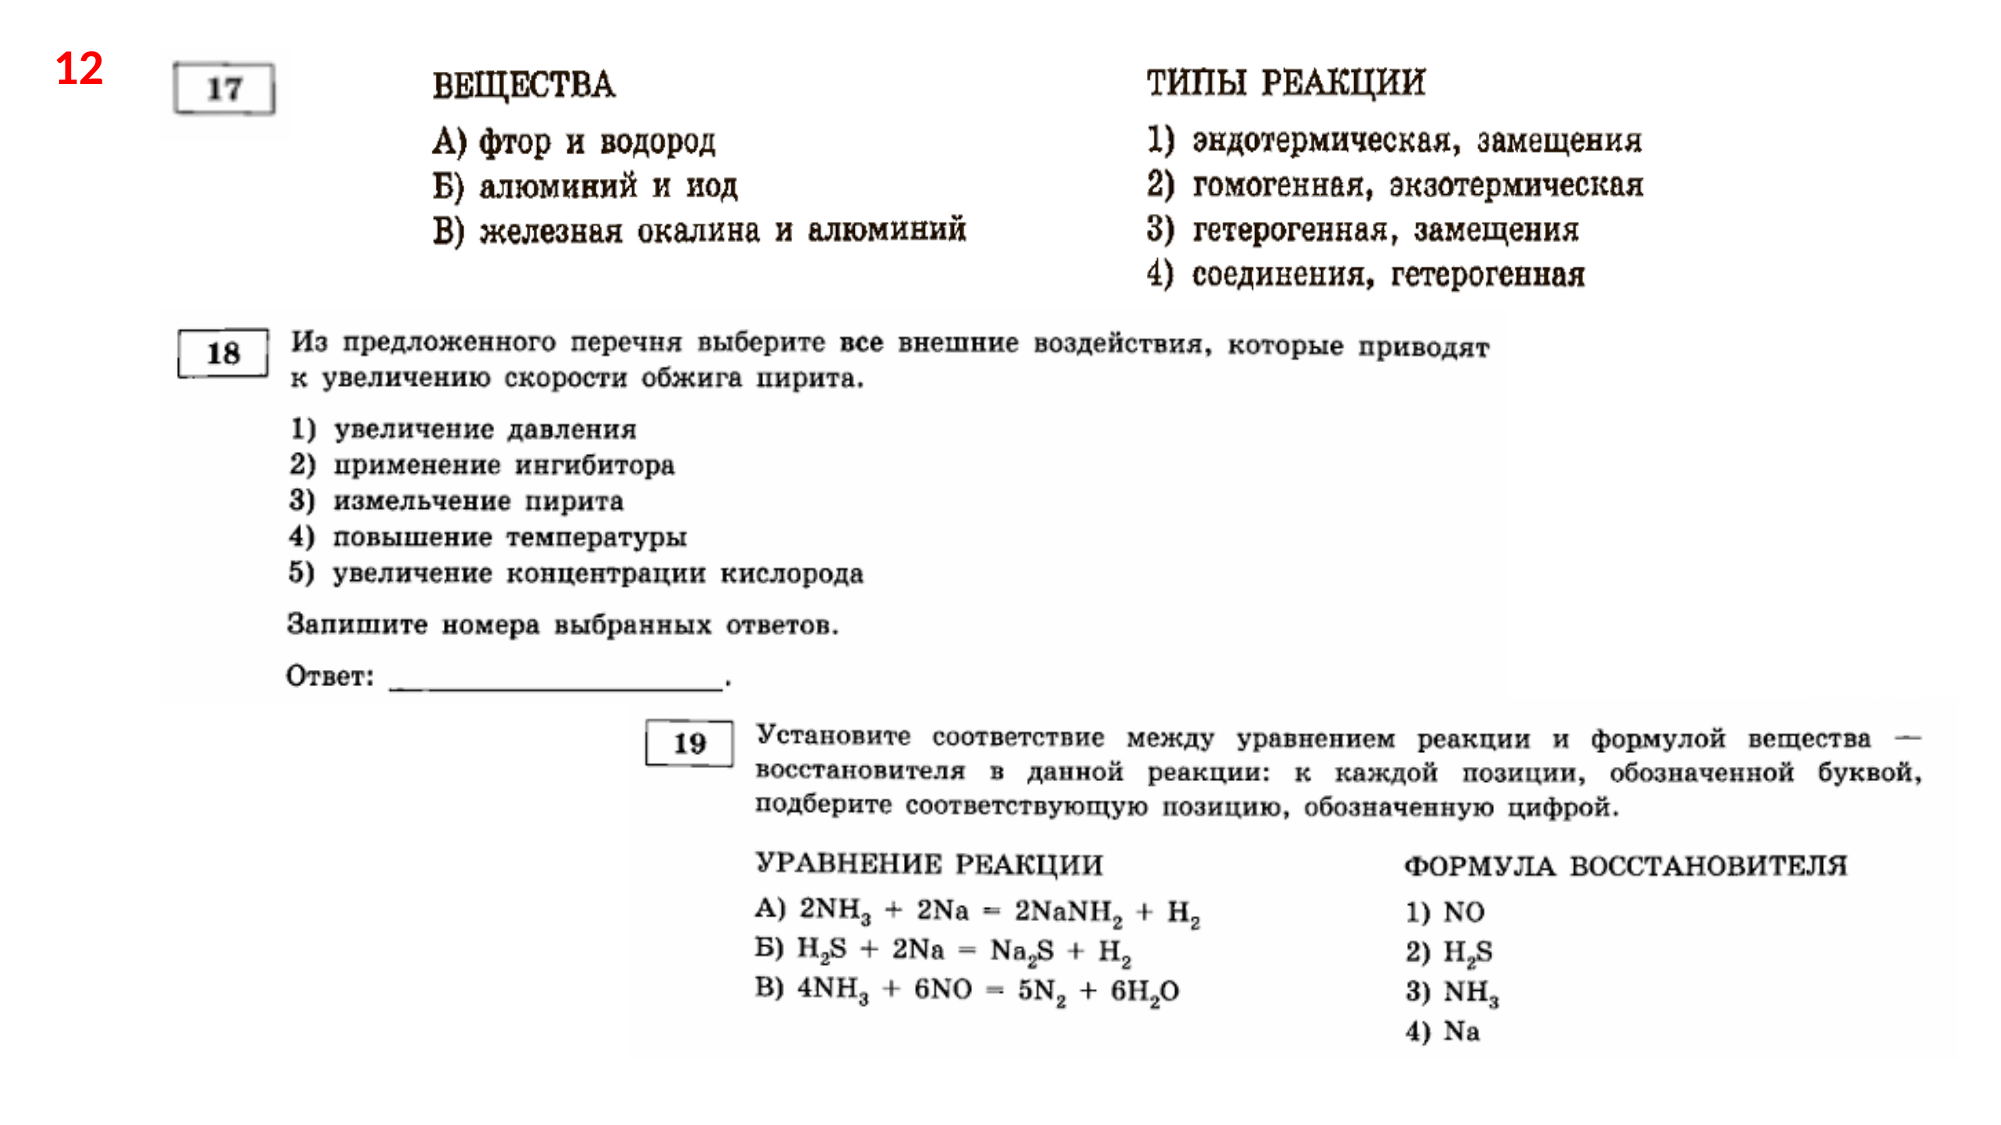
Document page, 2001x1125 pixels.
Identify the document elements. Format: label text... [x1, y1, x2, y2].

text_box 12 [38, 27, 125, 103]
picture [159, 47, 297, 141]
picture [159, 55, 1958, 1060]
